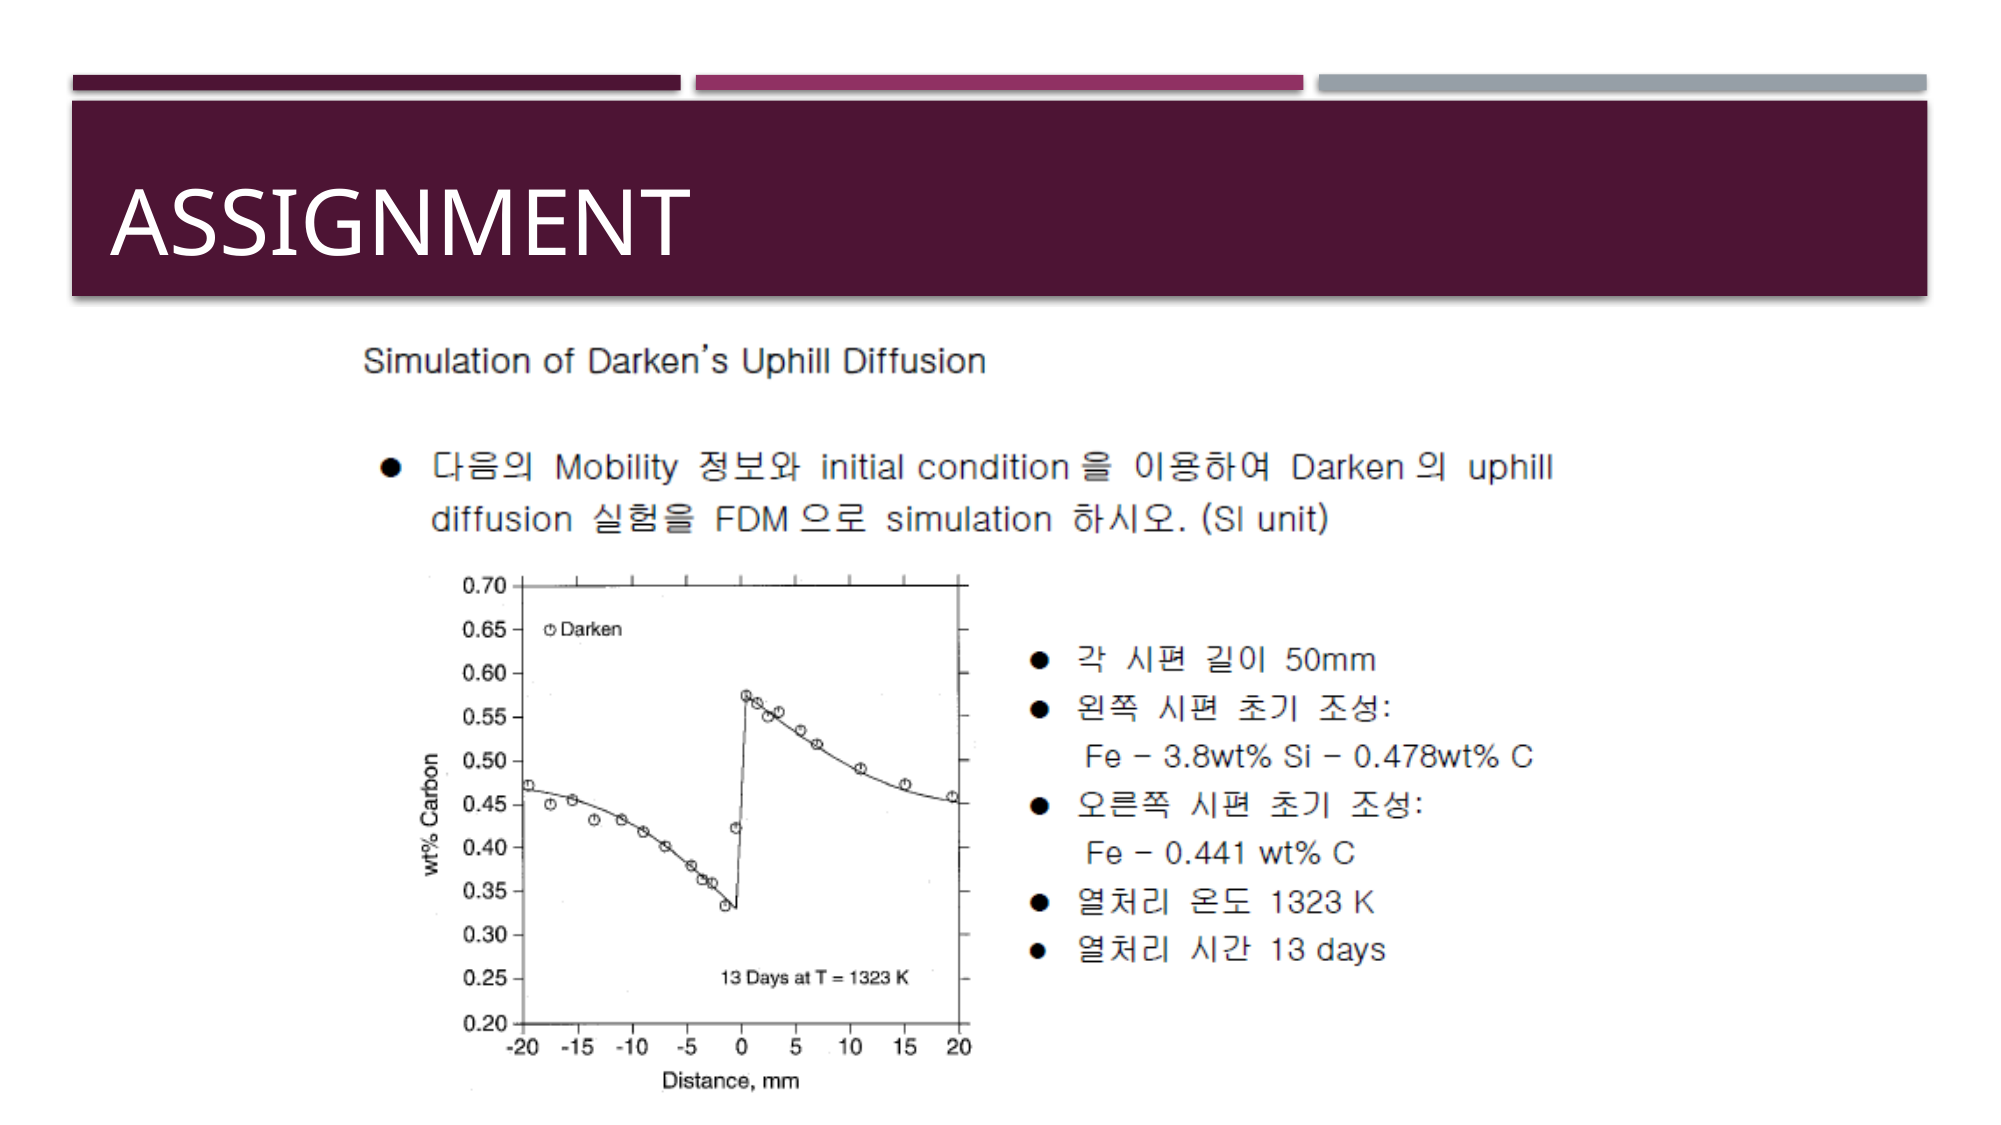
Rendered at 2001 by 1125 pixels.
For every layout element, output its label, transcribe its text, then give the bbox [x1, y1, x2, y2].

picture [351, 332, 1569, 1105]
title ASSIGNMENT [95, 115, 1905, 282]
